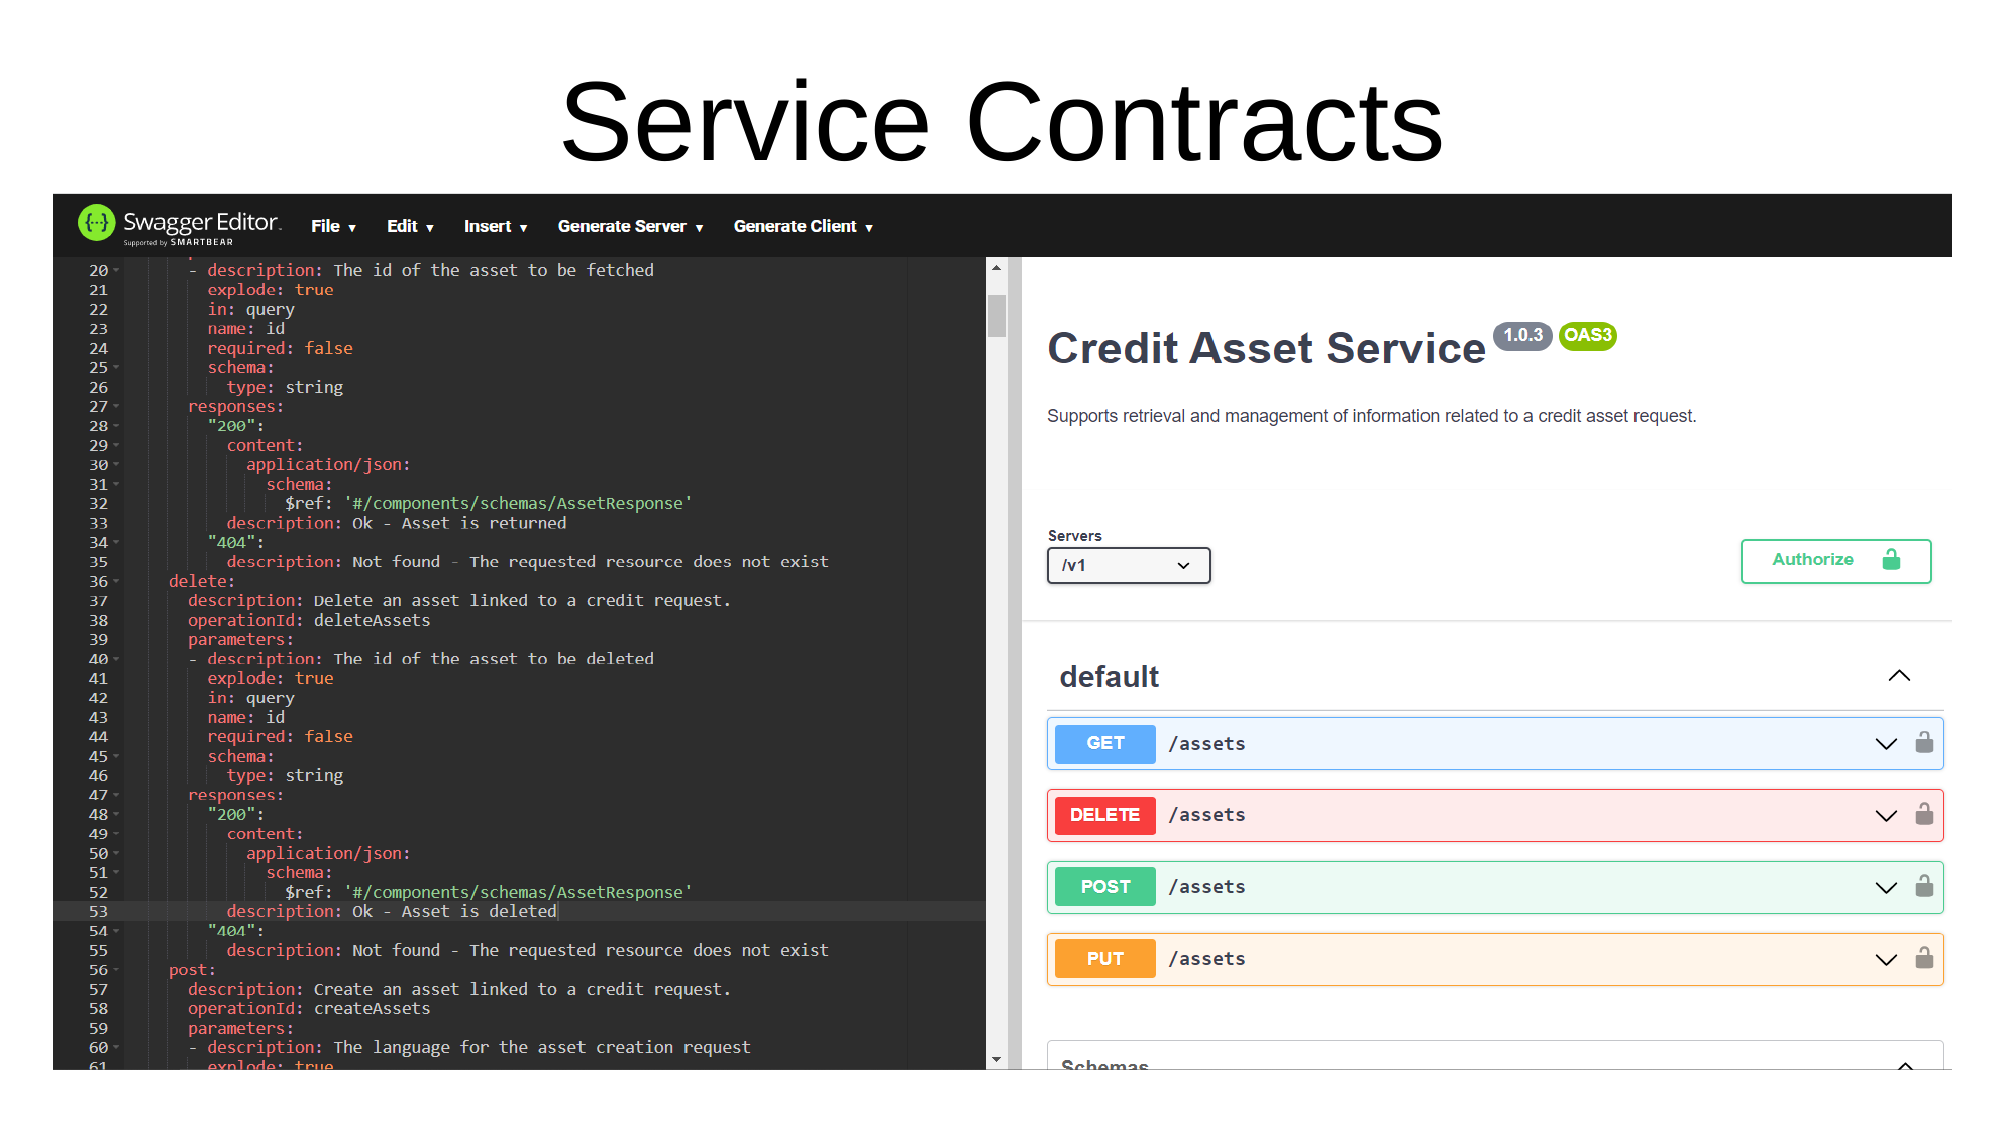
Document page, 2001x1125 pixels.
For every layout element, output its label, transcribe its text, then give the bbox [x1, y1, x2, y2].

picture [52, 190, 1952, 1070]
text_box Service Contracts [53, 55, 1952, 175]
